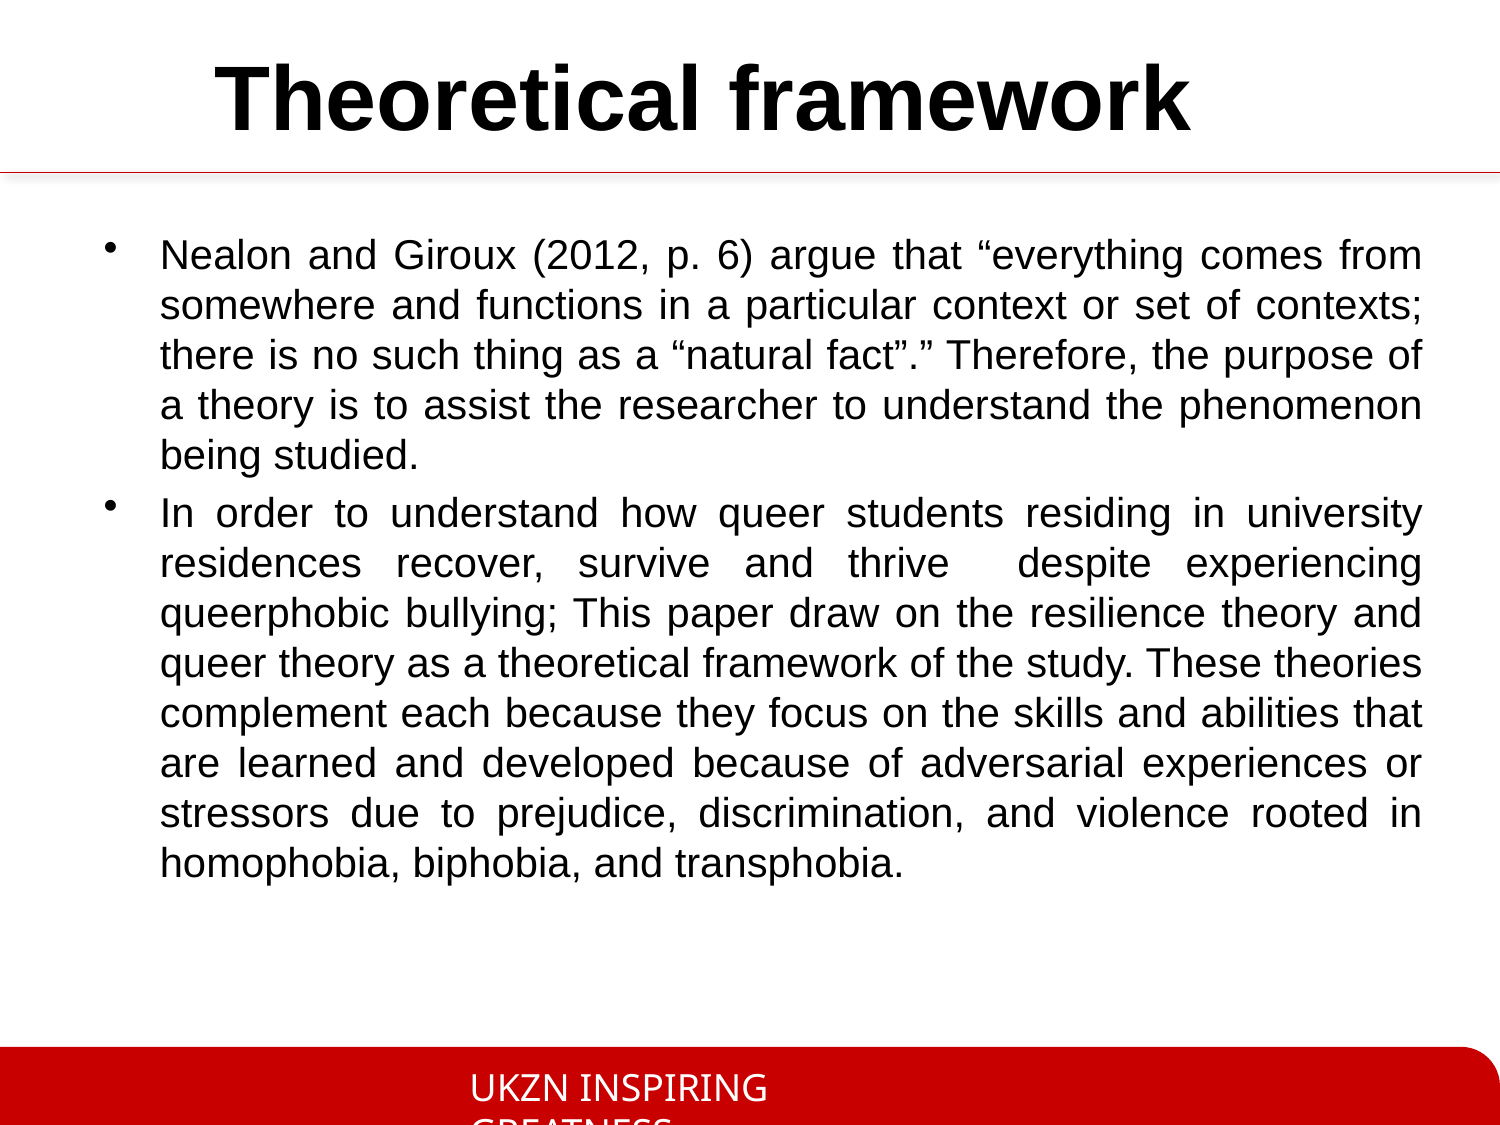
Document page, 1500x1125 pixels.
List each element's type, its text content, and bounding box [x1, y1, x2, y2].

title Theoretical framework [41, 0, 1392, 189]
list Nealon and Giroux (2012, p. 6) argue that “everything comes from somewhere and functions in a particular context or set of contexts; there is no such thing as a “natural fact”.” Therefore, the purpose of a theory is to assist the researcher to understand the phenomenon being studied. In order to understand how queer students residing in university residences recover, survive and thrive despite experiencing queerphobic bullying; This paper draw on the resilience theory and queer theory as a theoretical framework of the study. These theories complement each because they focus on the skills and abilities that are learned and developed because of adversarial experiences or stressors due to prejudice, discrimination, and violence rooted in homophobia, biphobia, and transphobia. [88, 219, 1439, 963]
